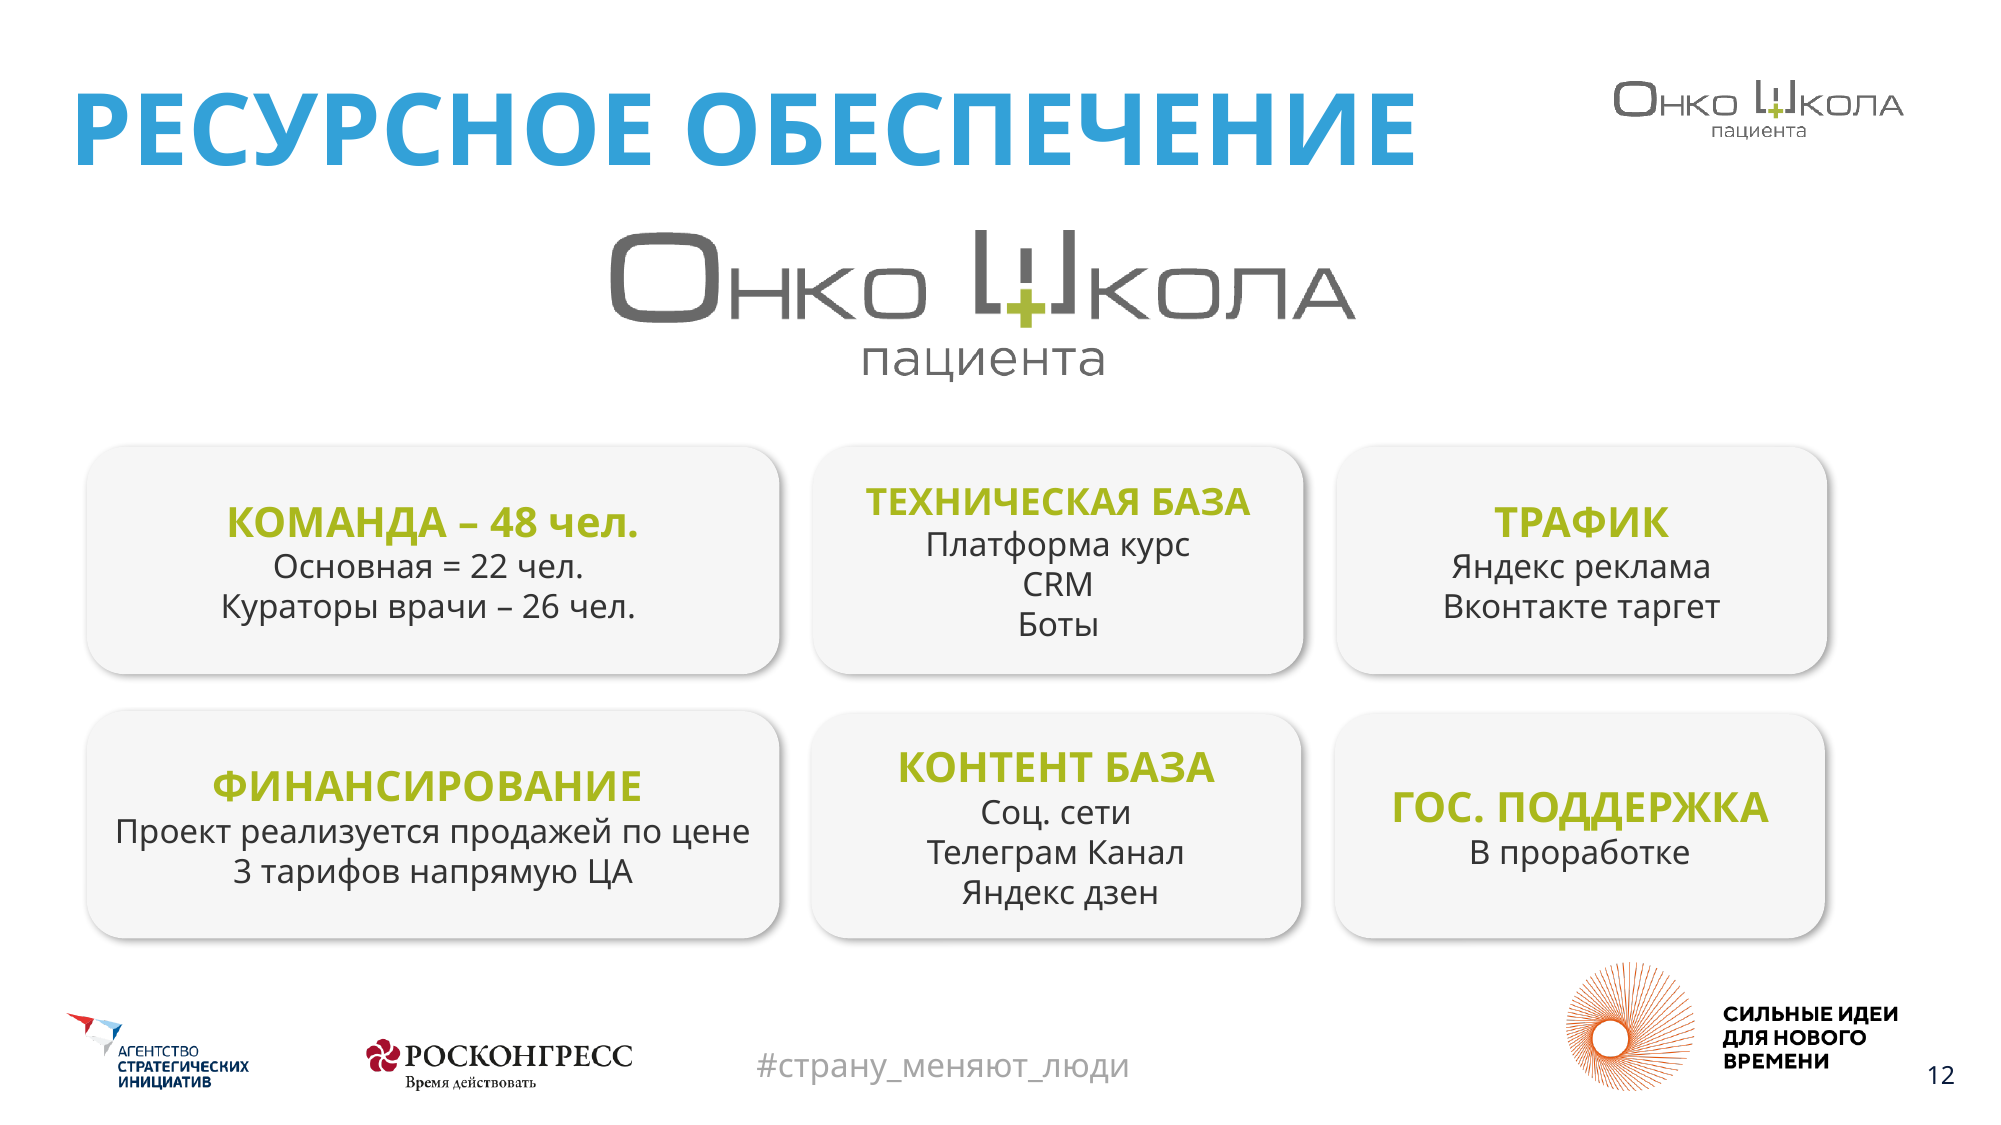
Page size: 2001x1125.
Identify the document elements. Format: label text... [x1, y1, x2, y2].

text_box КОМАНДА – 48 чел. Основная = 22 чел. Кураторы врачи – 26 чел. [85, 445, 781, 676]
text_box ГОС. ПОДДЕРЖКА В проработке [1333, 713, 1826, 940]
text_box ТРАФИК Яндекс реклама Вконтакте таргет [1335, 445, 1829, 676]
picture [66, 1013, 632, 1091]
title Ресурсное обеспечение [55, 74, 1721, 194]
picture [1566, 962, 1903, 1091]
picture [1721, 80, 1904, 142]
text_box КОНТЕНТ БАЗА Соц. сети Телеграм Канал Яндекс дзен [810, 713, 1303, 940]
text_box #страну_меняют_люди [756, 1043, 1319, 1084]
text_box ТЕХНИЧЕСКАЯ БАЗА Платформа курс CRM Боты [812, 445, 1305, 676]
picture [610, 229, 1357, 388]
text_box ФИНАНСИРОВАНИЕ Проект реализуется продажей по цене 3 тарифов напрямую ЦА [85, 709, 781, 940]
